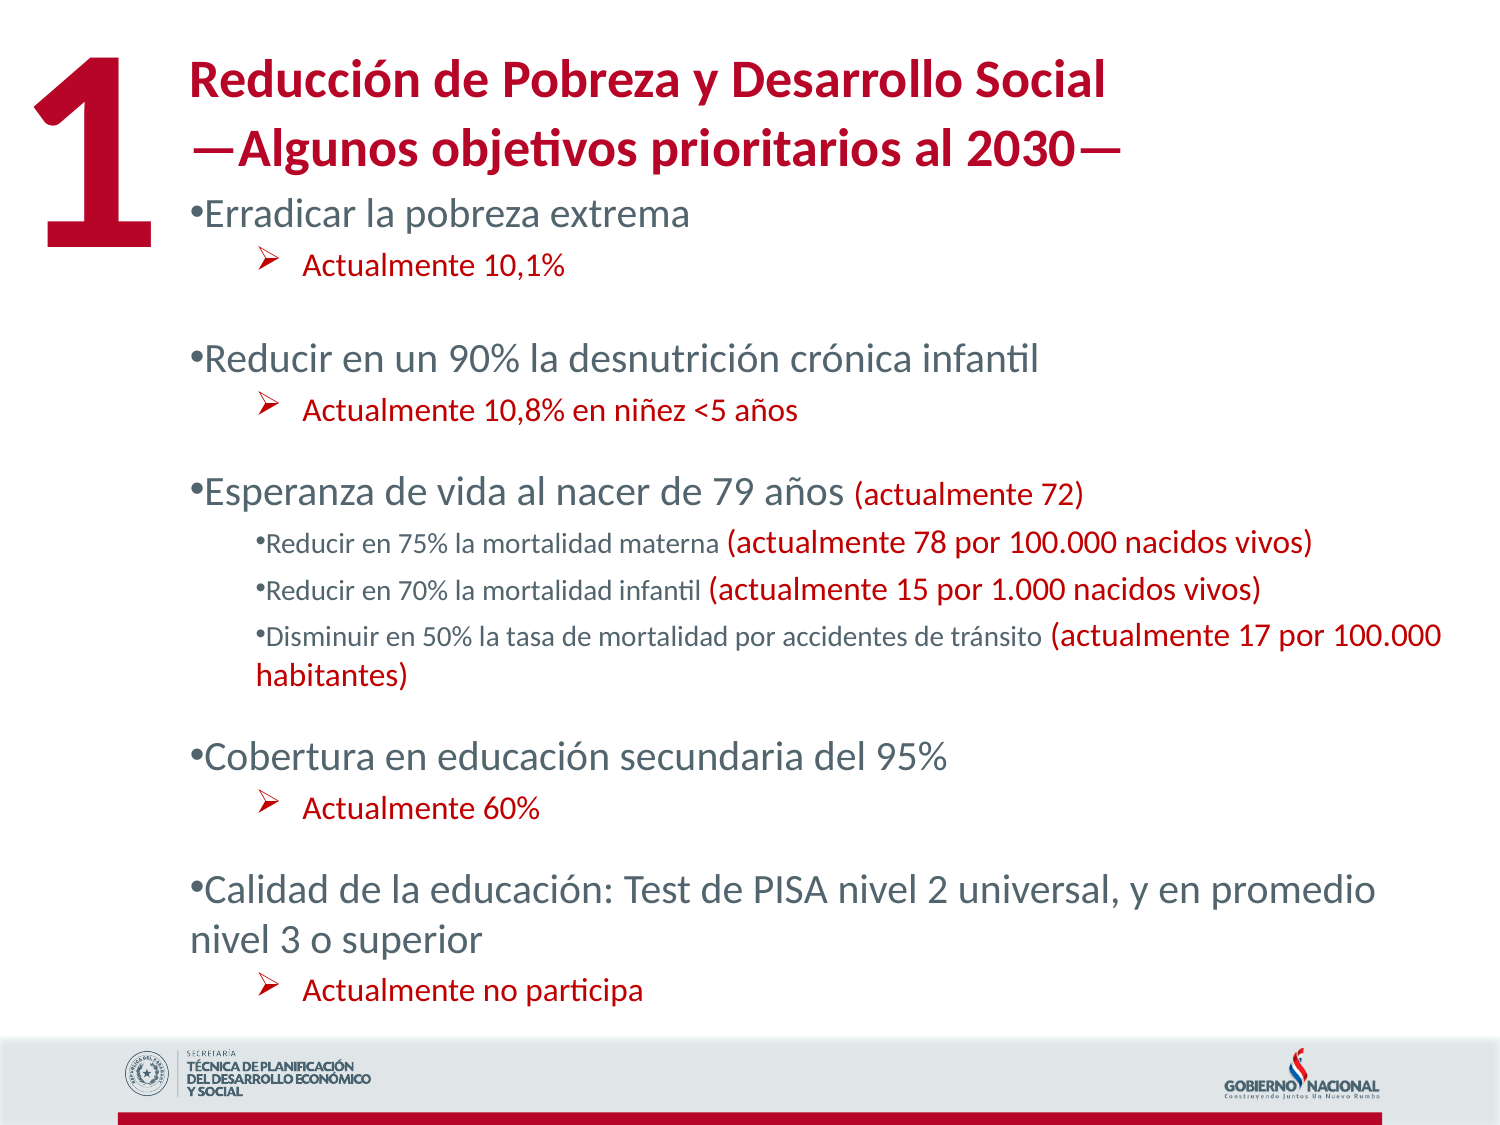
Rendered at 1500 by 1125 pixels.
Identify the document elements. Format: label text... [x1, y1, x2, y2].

picture [125, 1049, 371, 1100]
picture [1224, 1048, 1381, 1100]
list Reducción de Pobreza y Desarrollo Social —Algunos objetivos prioritarios al 2030— Erradicar la pobreza extrema Actualmente 10,1% Reducir en un 90% la desnutrición crónica infantil Actualmente 10,8% en niñez <5 años Esperanza de vida al nacer de 79 años (actualmente 72) Reducir en 75% la mortalidad materna (actualmente 78 por 100.000 nacidos vivos) Reducir en 70% la mortalidad infantil (actualmente 15 por 1.000 nacidos vivos) Disminuir en 50% la tasa de mortalidad por accidentes de tránsito (actualmente 17 por 100.000 habitantes) Cobertura en educación secundaria del 95% Actualmente 60% Calidad de la educación: Test de PISA nivel 2 universal, y en promedio nivel 3 o superior Actualmente no participa [174, 42, 1471, 955]
text_box 1 [0, 0, 350, 313]
